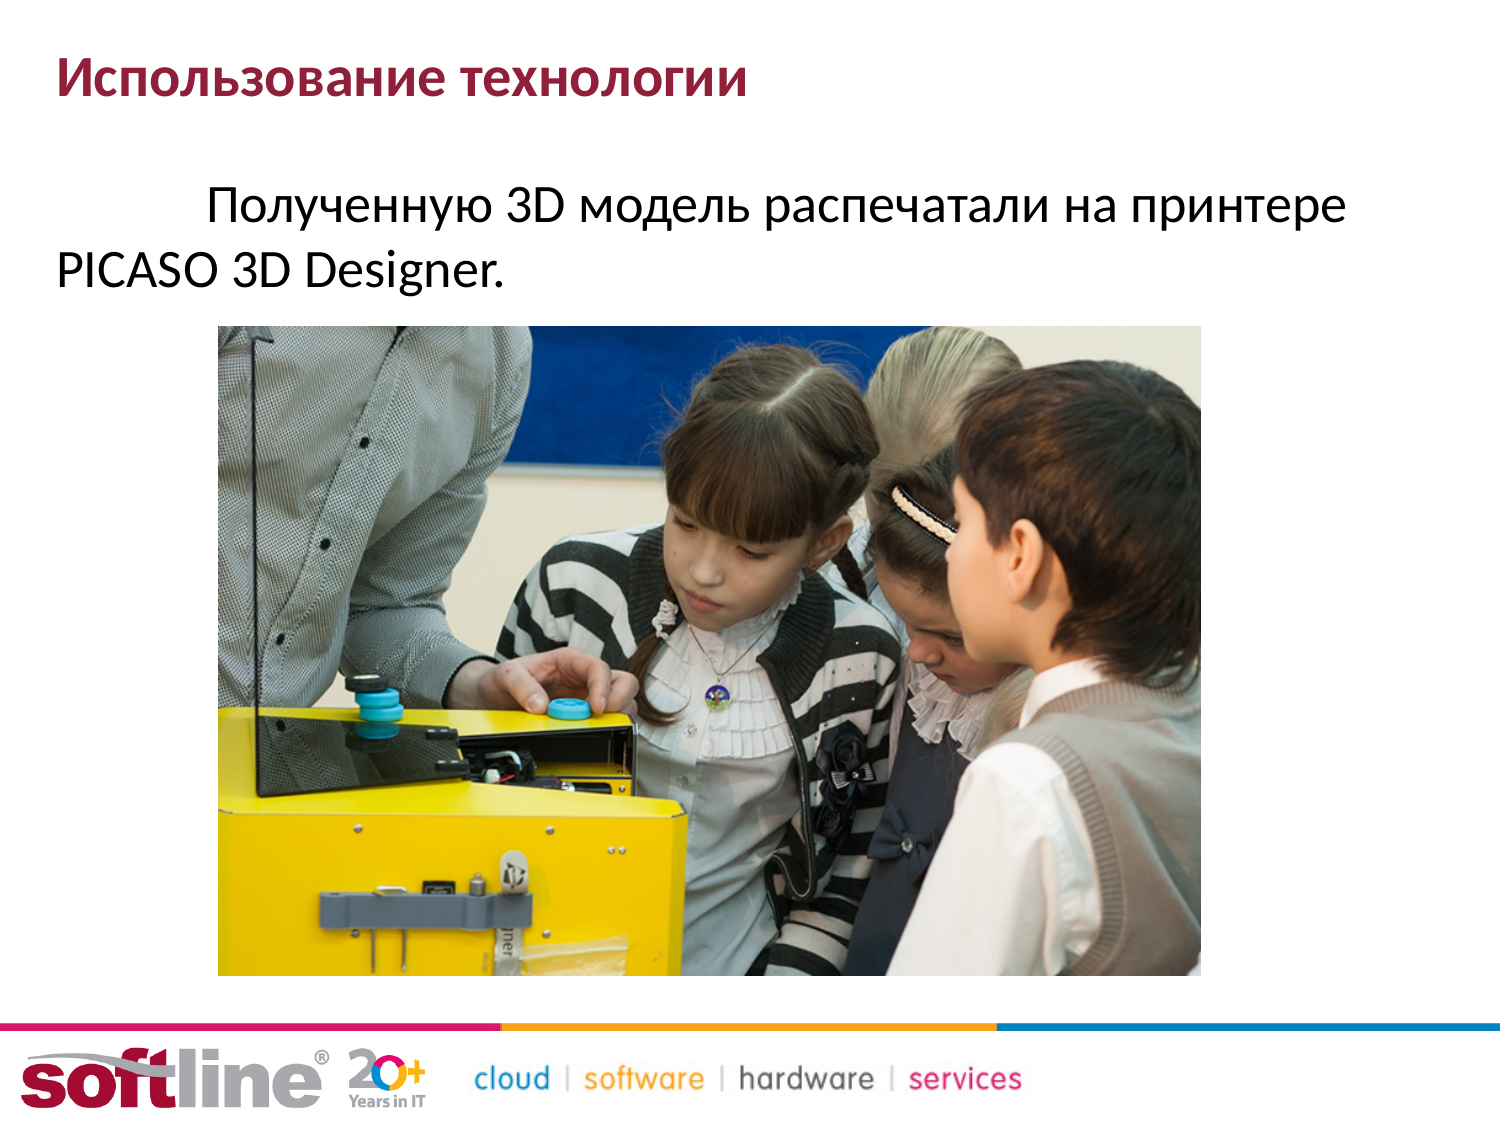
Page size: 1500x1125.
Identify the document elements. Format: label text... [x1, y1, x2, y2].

picture [467, 1061, 1032, 1095]
list Полученную 3D модель распечатали на принтере PICASO 3D Designer. [41, 160, 1483, 1024]
title Использование технологии [41, 30, 1282, 126]
picture [218, 326, 1201, 977]
picture [0, 1023, 996, 1031]
picture [17, 1045, 429, 1112]
